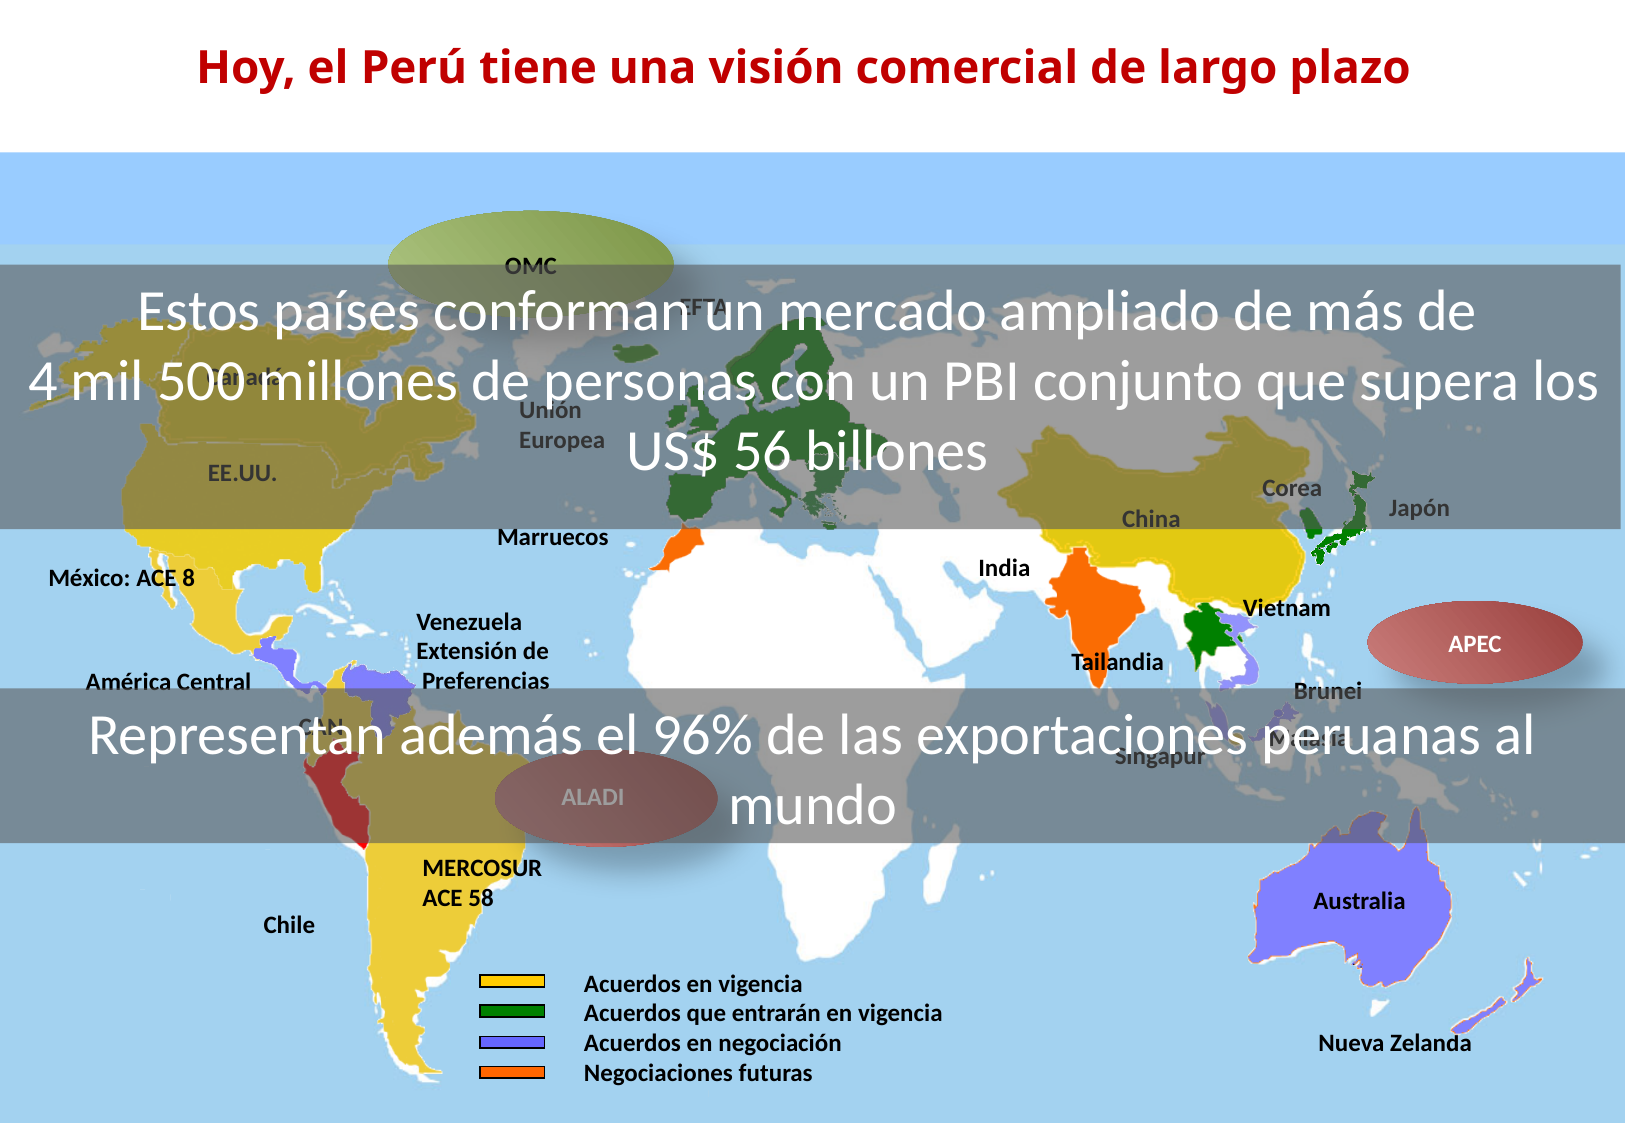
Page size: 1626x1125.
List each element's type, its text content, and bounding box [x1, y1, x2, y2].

text_box [0, 152, 1625, 210]
text_box Hoy, el Perú tiene una visión comercial de largo plazo [126, 30, 1481, 101]
picture [0, 210, 1625, 1123]
